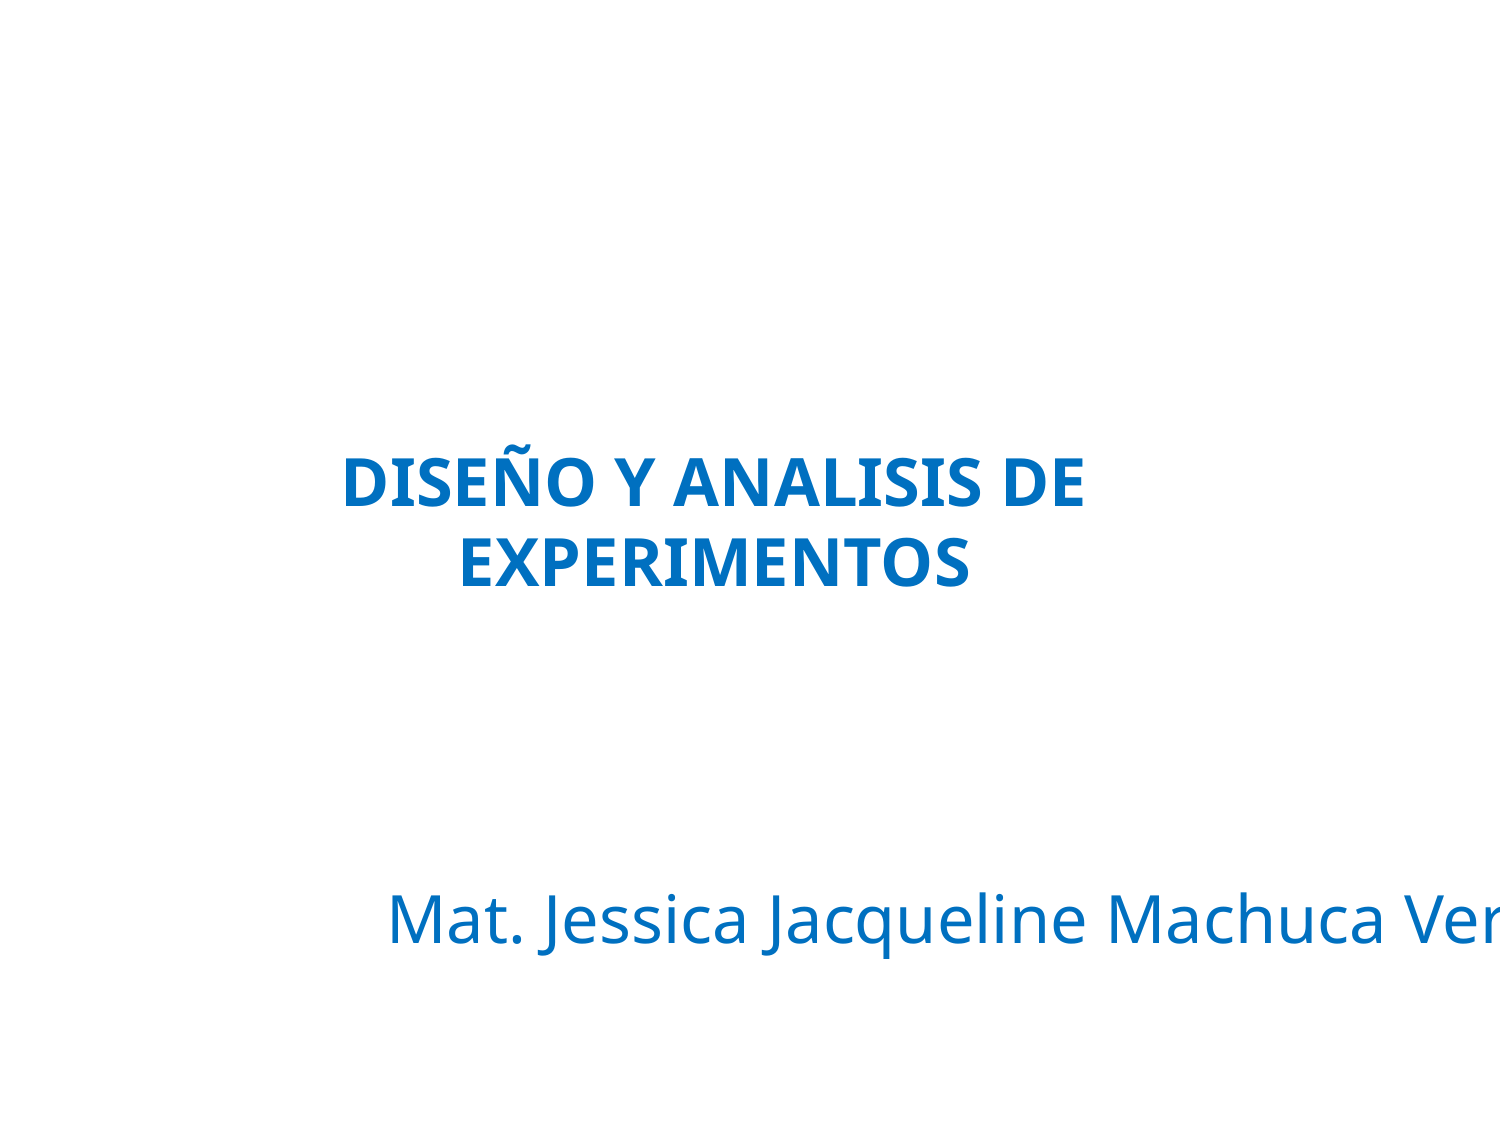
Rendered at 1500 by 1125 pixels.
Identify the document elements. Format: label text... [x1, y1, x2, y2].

text_box Mat. Jessica Jacqueline Machuca Vergara [371, 869, 1500, 965]
text_box DISEÑO Y ANALISIS DE EXPERIMENTOS [76, 432, 1353, 608]
